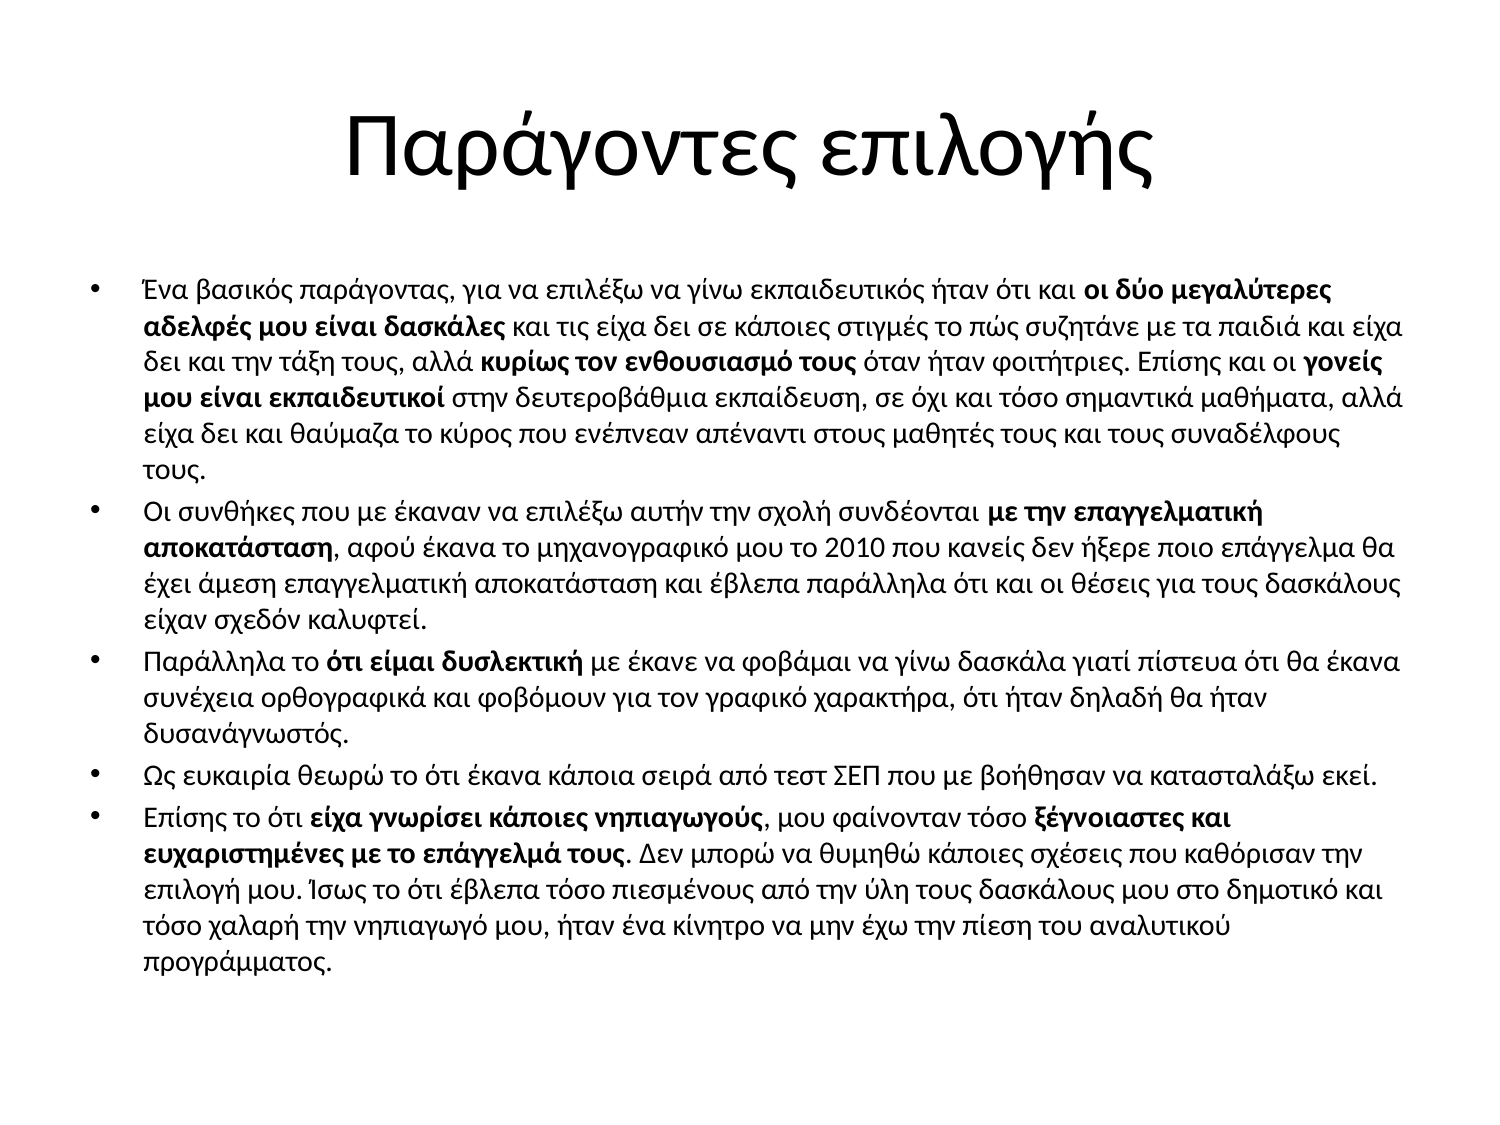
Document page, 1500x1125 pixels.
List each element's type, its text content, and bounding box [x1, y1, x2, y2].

list Ένα βασικός παράγοντας, για να επιλέξω να γίνω εκπαιδευτικός ήταν ότι και οι δύο μεγαλύτερες αδελφές μου είναι δασκάλες και τις είχα δει σε κάποιες στιγμές το πώς συζητάνε με τα παιδιά και είχα δει και την τάξη τους, αλλά κυρίως τον ενθουσιασμό τους όταν ήταν φοιτήτριες. Επίσης και οι γονείς μου είναι εκπαιδευτικοί στην δευτεροβάθμια εκπαίδευση, σε όχι και τόσο σημαντικά μαθήματα, αλλά είχα δει και θαύμαζα το κύρος που ενέπνεαν απέναντι στους μαθητές τους και τους συναδέλφους τους. Οι συνθήκες που με έκαναν να επιλέξω αυτήν την σχολή συνδέονται με την επαγγελματική αποκατάσταση, αφού έκανα το μηχανογραφικό μου το 2010 που κανείς δεν ήξερε ποιο επάγγελμα θα έχει άμεση επαγγελματική αποκατάσταση και έβλεπα παράλληλα ότι και οι θέσεις για τους δασκάλους είχαν σχεδόν καλυφτεί. Παράλληλα το ότι είμαι δυσλεκτική με έκανε να φοβάμαι να γίνω δασκάλα γιατί πίστευα ότι θα έκανα συνέχεια ορθογραφικά και φοβόμουν για τον γραφικό χαρακτήρα, ότι ήταν δηλαδή θα ήταν δυσανάγνωστός. Ως ευκαιρία θεωρώ το ότι έκανα κάποια σειρά από τεστ ΣΕΠ που με βοήθησαν να κατασταλάξω εκεί. Επίσης το ότι είχα γνωρίσει κάποιες νηπιαγωγούς, μου φαίνονταν τόσο ξέγνοιαστες και ευχαριστημένες με το επάγγελμά τους. Δεν μπορώ να θυμηθώ κάποιες σχέσεις που καθόρισαν την επιλογή μου. Ίσως το ότι έβλεπα τόσο πιεσμένους από την ύλη τους δασκάλους μου στο δημοτικό και τόσο χαλαρή την νηπιαγωγό μου, ήταν ένα κίνητρο να μην έχω την πίεση του αναλυτικού προγράμματος. [75, 262, 1425, 1005]
title Παράγοντες επιλογής [75, 45, 1425, 233]
